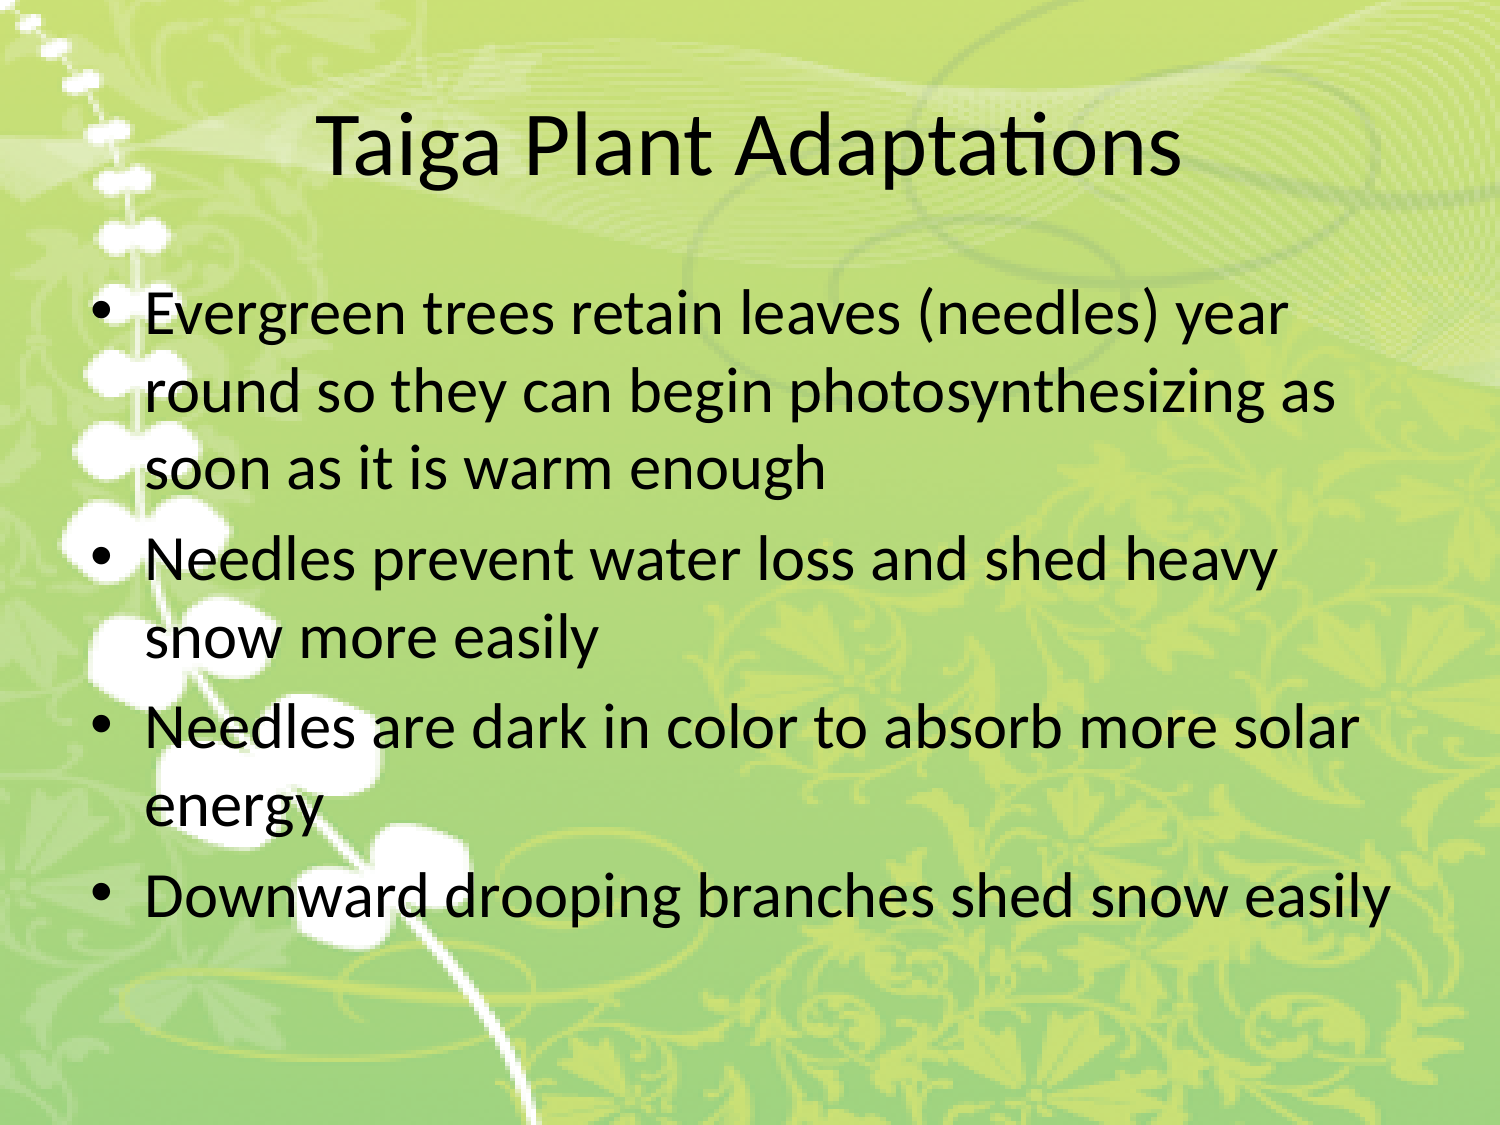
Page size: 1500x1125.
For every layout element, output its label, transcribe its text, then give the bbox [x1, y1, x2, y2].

list Evergreen trees retain leaves (needles) year round so they can begin photosynthesizing as soon as it is warm enough Needles prevent water loss and shed heavy snow more easily Needles are dark in color to absorb more solar energy Downward drooping branches shed snow easily [75, 262, 1425, 1005]
title Taiga Plant Adaptations [75, 45, 1425, 233]
